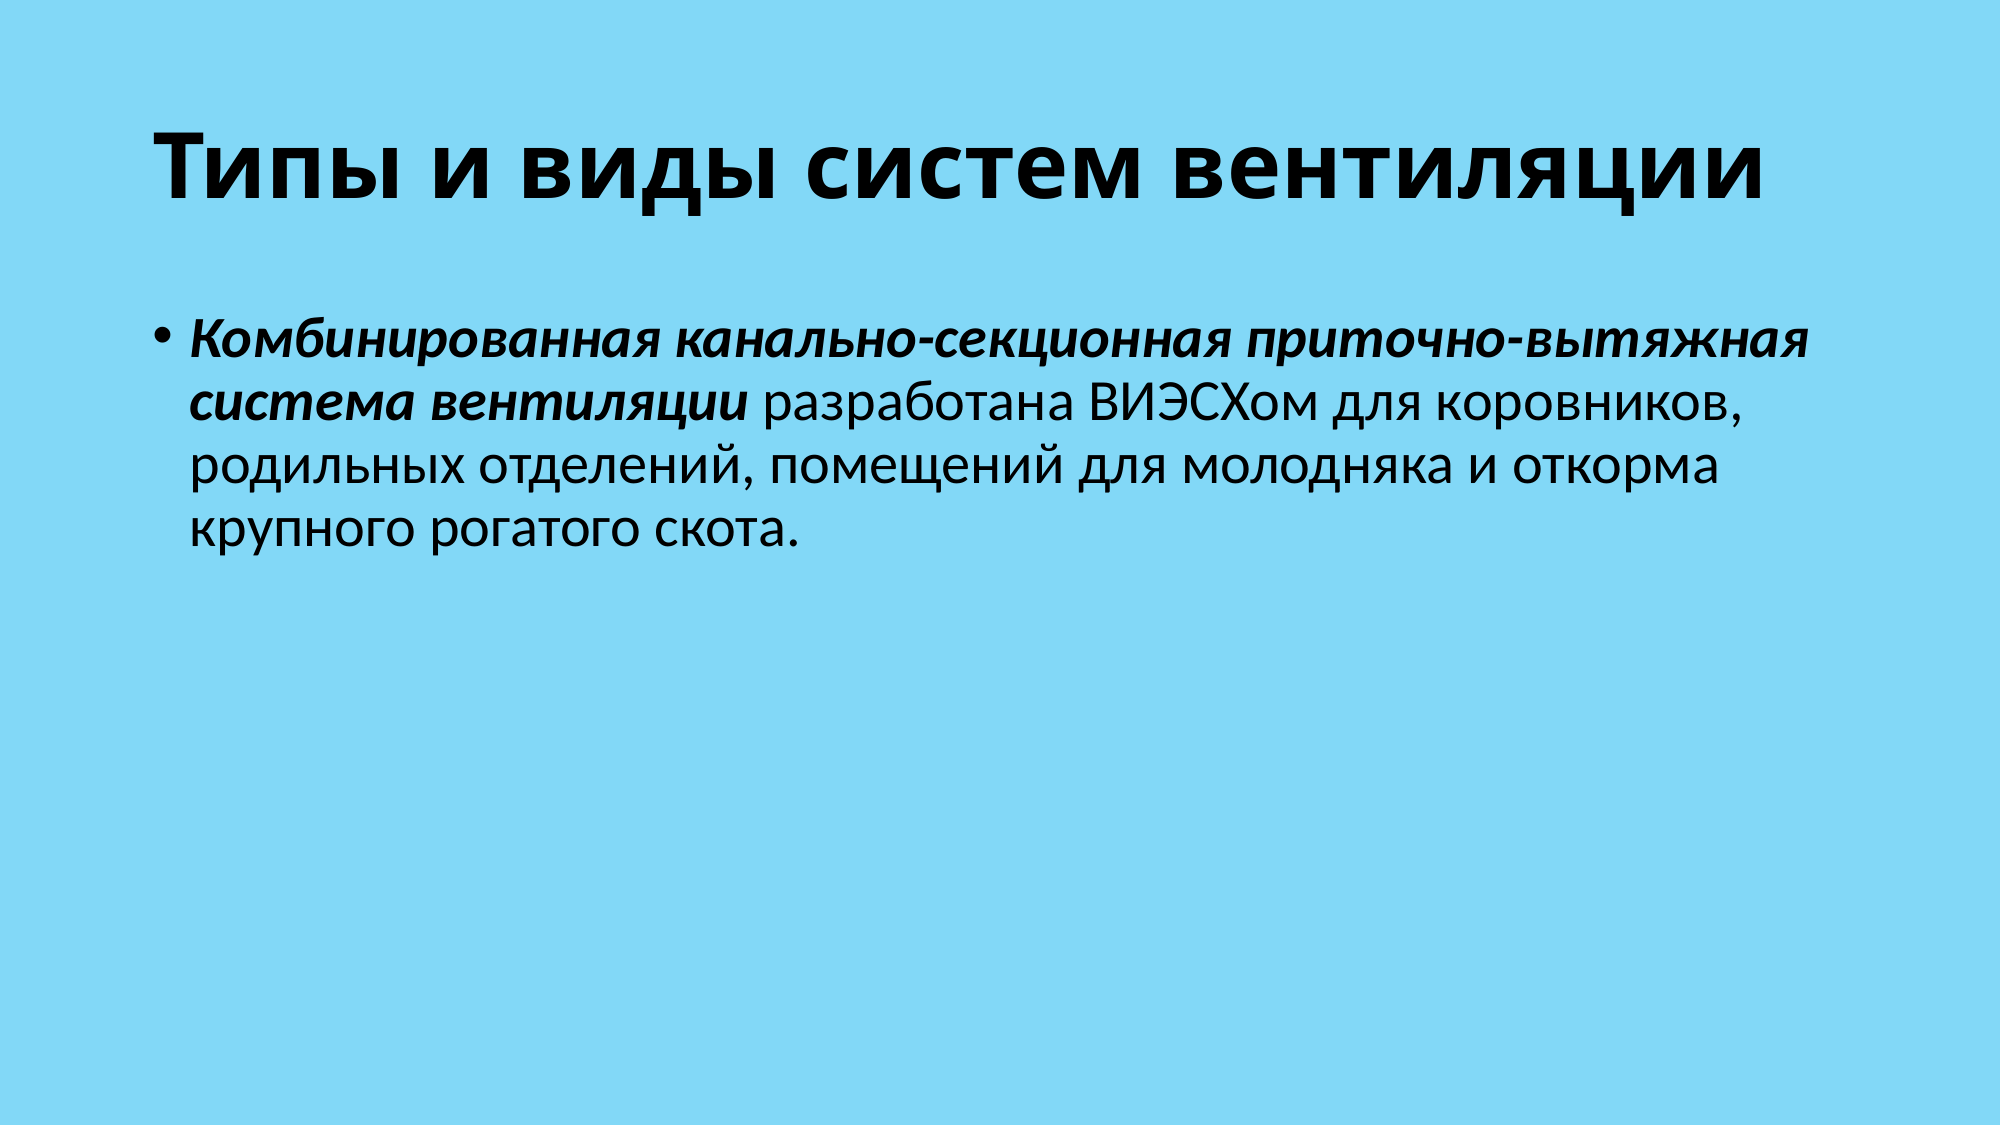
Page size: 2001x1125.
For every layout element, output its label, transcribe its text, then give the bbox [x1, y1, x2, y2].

list Комбинированная канально-секционная приточно-вытяжная система вентиляции разработана ВИЭСХом для коровников, родильных отделений, помещений для молодняка и откорма крупного рогатого скота. [137, 299, 1863, 1014]
title Типы и виды систем вентиляции [137, 59, 1863, 278]
